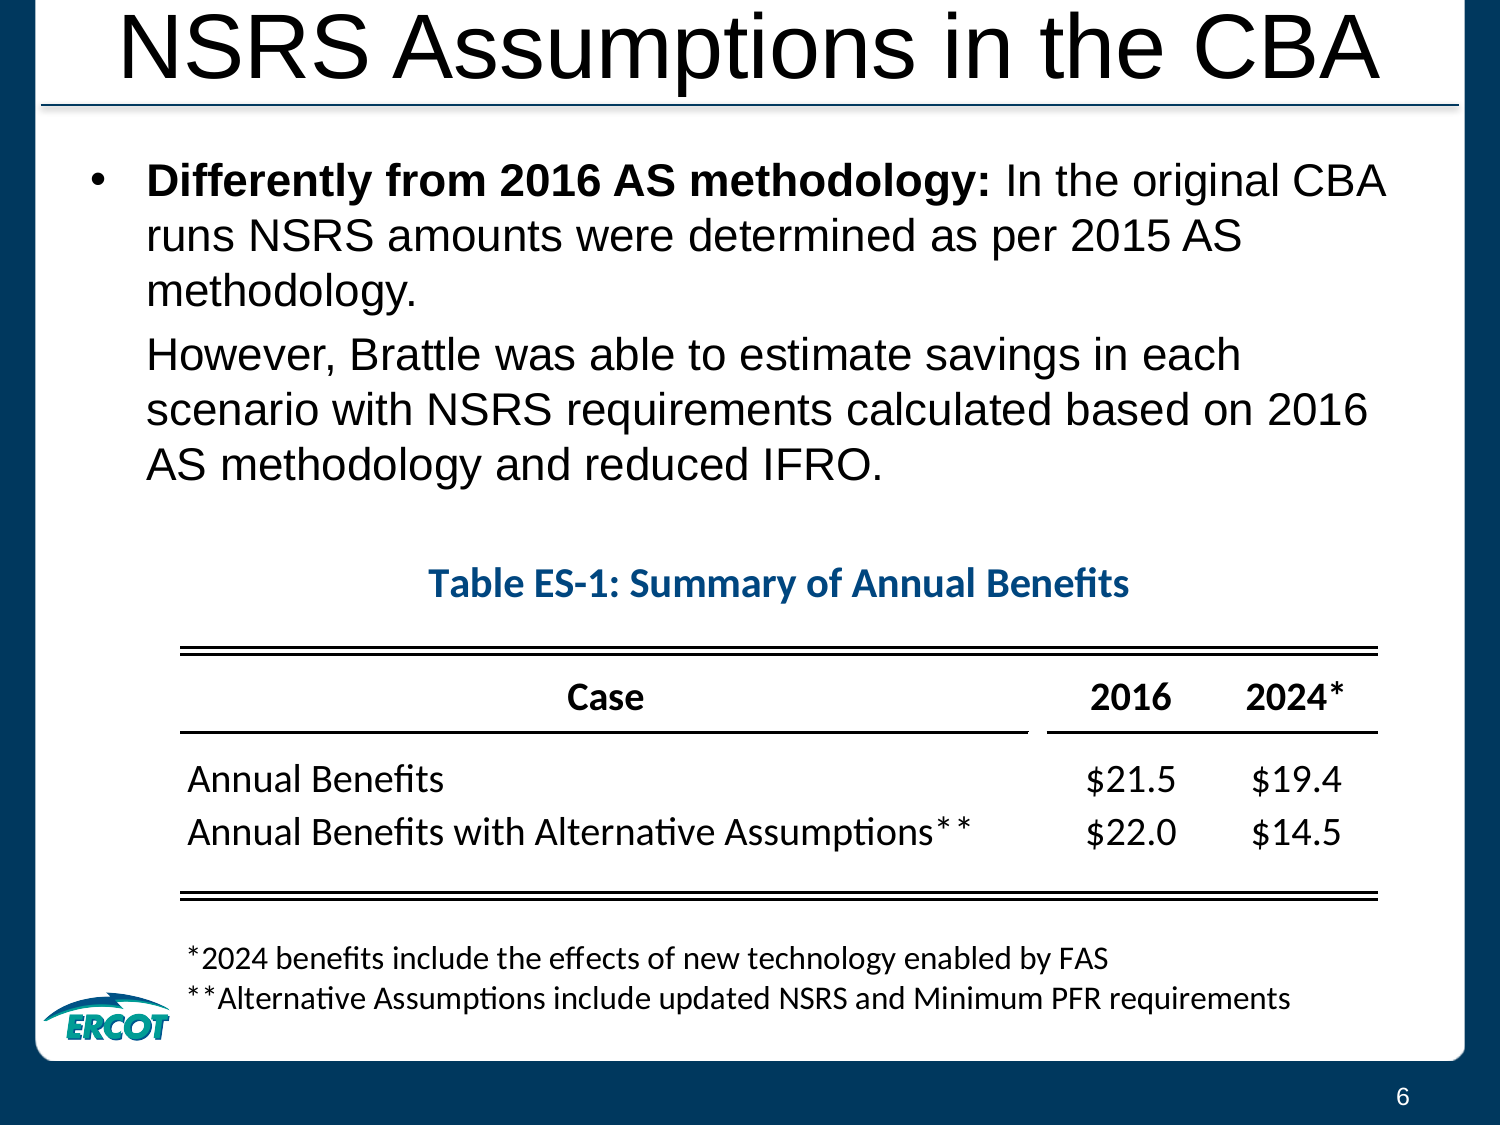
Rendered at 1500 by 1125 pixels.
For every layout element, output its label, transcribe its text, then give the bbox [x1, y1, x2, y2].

title NSRS Assumptions in the CBA [75, 0, 1425, 109]
slide_number 6 [1074, 1066, 1425, 1125]
picture [40, 514, 1390, 1045]
list Differently from 2016 AS methodology: In the original CBA runs NSRS amounts were determined as per 2015 AS methodology. However, Brattle was able to estimate savings in each scenario with NSRS requirements calculated based on 2016 AS methodology and reduced IFRO. [75, 143, 1425, 984]
